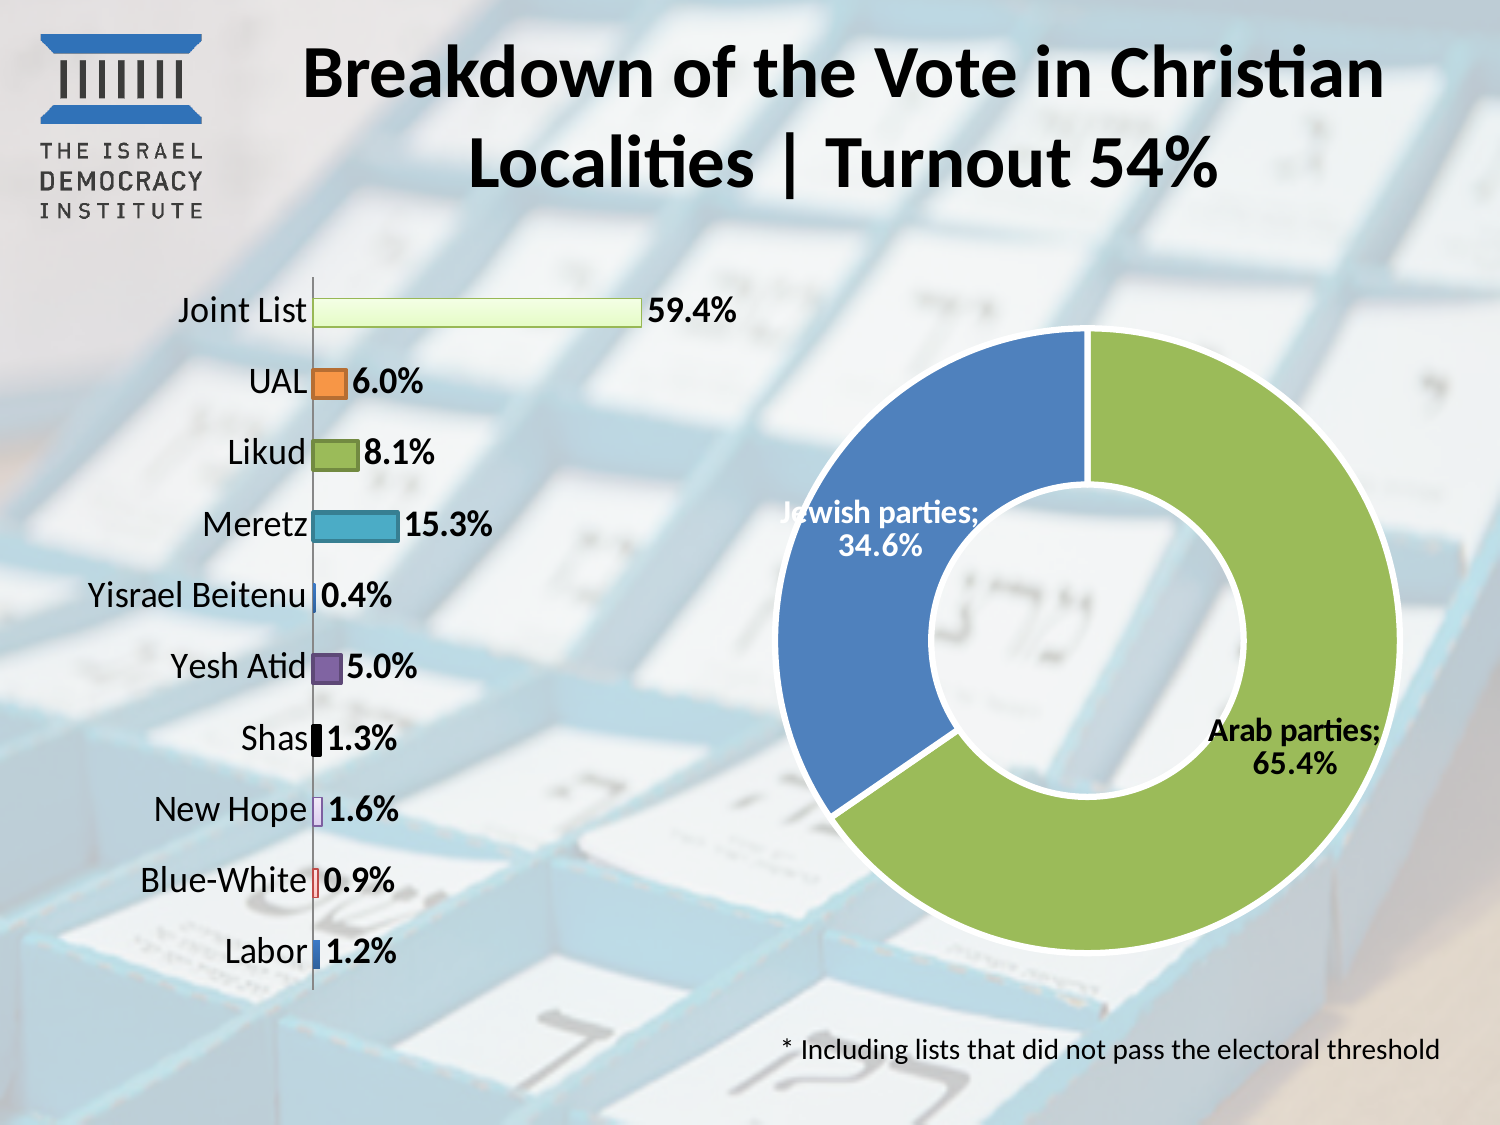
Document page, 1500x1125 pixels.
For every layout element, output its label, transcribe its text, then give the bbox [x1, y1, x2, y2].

title Breakdown of the Vote in Christian Localities | Turnout 54% [246, 19, 1447, 207]
picture [0, 0, 243, 254]
chart [762, 262, 1426, 1006]
chart [74, 262, 738, 1006]
text_box * Including lists that did not pass the electoral threshold [761, 1020, 1459, 1073]
